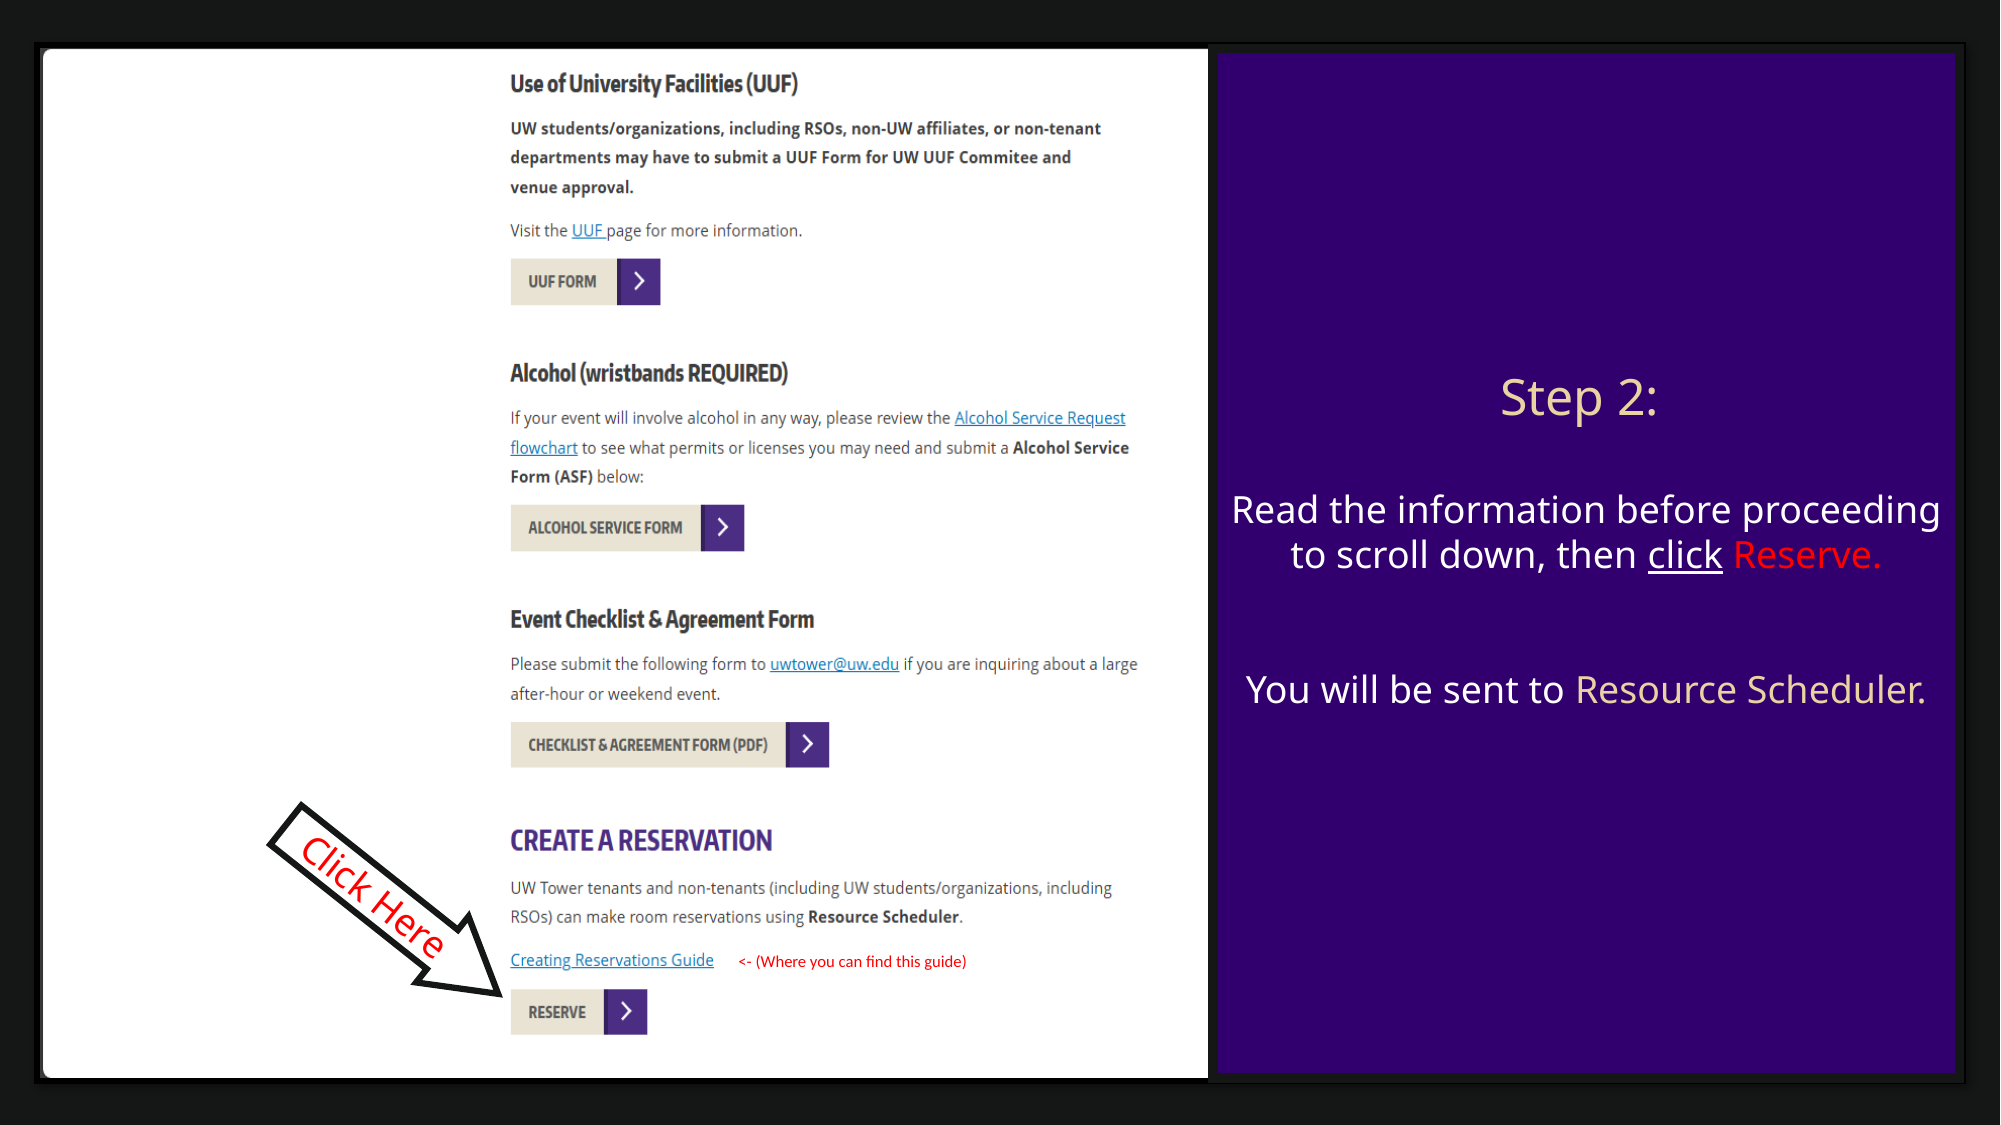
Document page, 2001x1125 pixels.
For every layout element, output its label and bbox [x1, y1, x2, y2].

list [40, 48, 1960, 1079]
